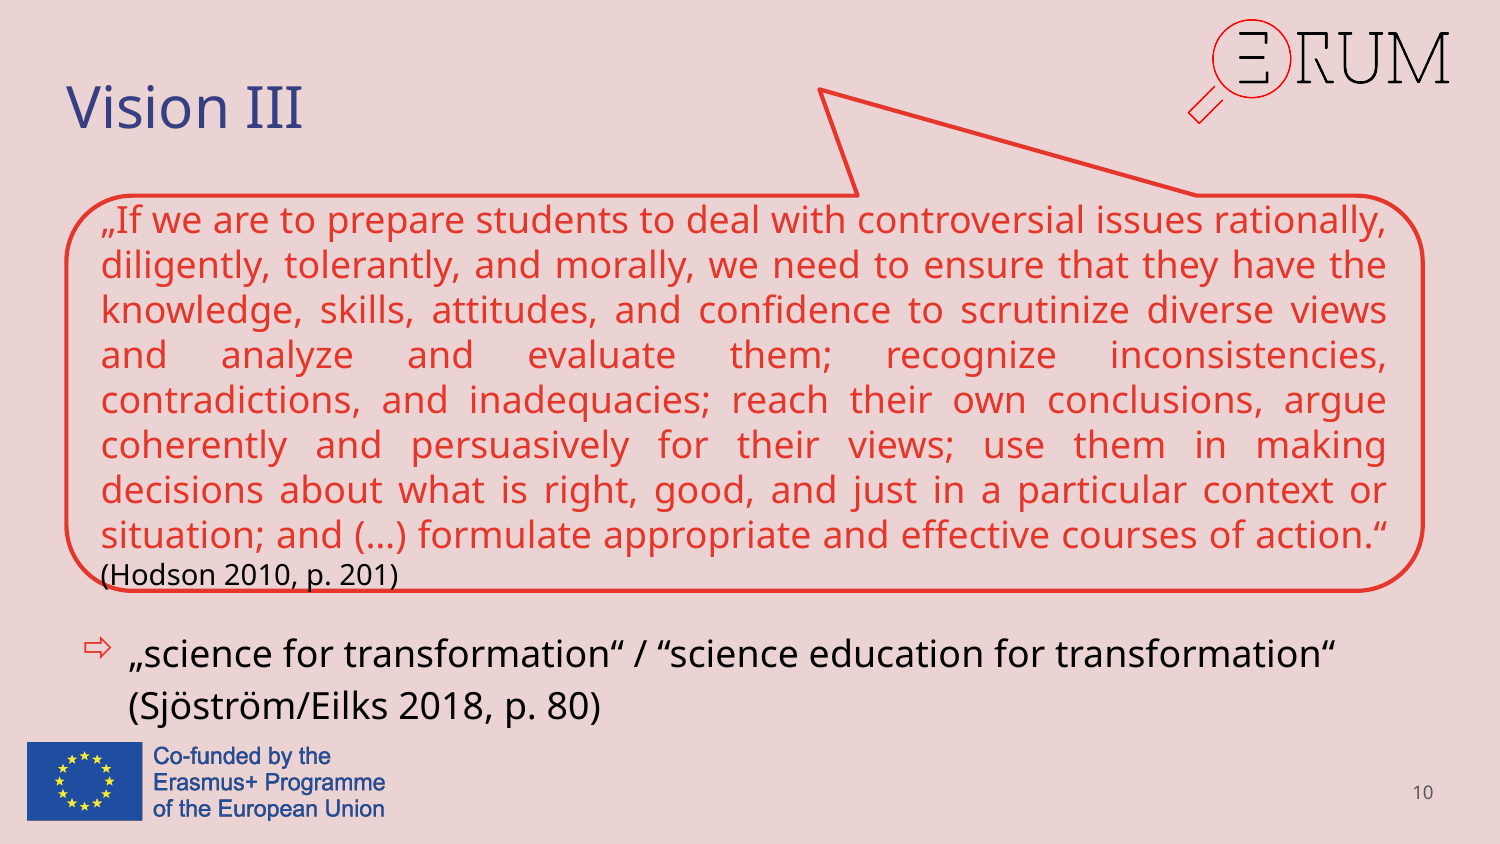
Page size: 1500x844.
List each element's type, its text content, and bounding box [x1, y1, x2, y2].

text_box „If we are to prepare students to deal with controversial issues rationally, diligently, tolerantly, and morally, we need to ensure that they have the knowledge, skills, attitudes, and confidence to scrutinize diverse views and analyze and evaluate them; recognize inconsistencies, contradictions, and inadequacies; reach their own conclusions, argue coherently and persuasively for their views; use them in making decisions about what is right, good, and just in a particular context or situation; and (…) formulate appropriate and effective courses of action.“ (Hodson 2010, p. 201) [66, 89, 1423, 591]
picture [27, 742, 385, 821]
title Vision III [51, 55, 1168, 150]
picture [1136, 0, 1500, 137]
slide_number 10 [1358, 761, 1449, 826]
list „science for transformation“ / “science education for transformation“ (Sjöström/Eilks 2018, p. 80) [66, 608, 1488, 693]
